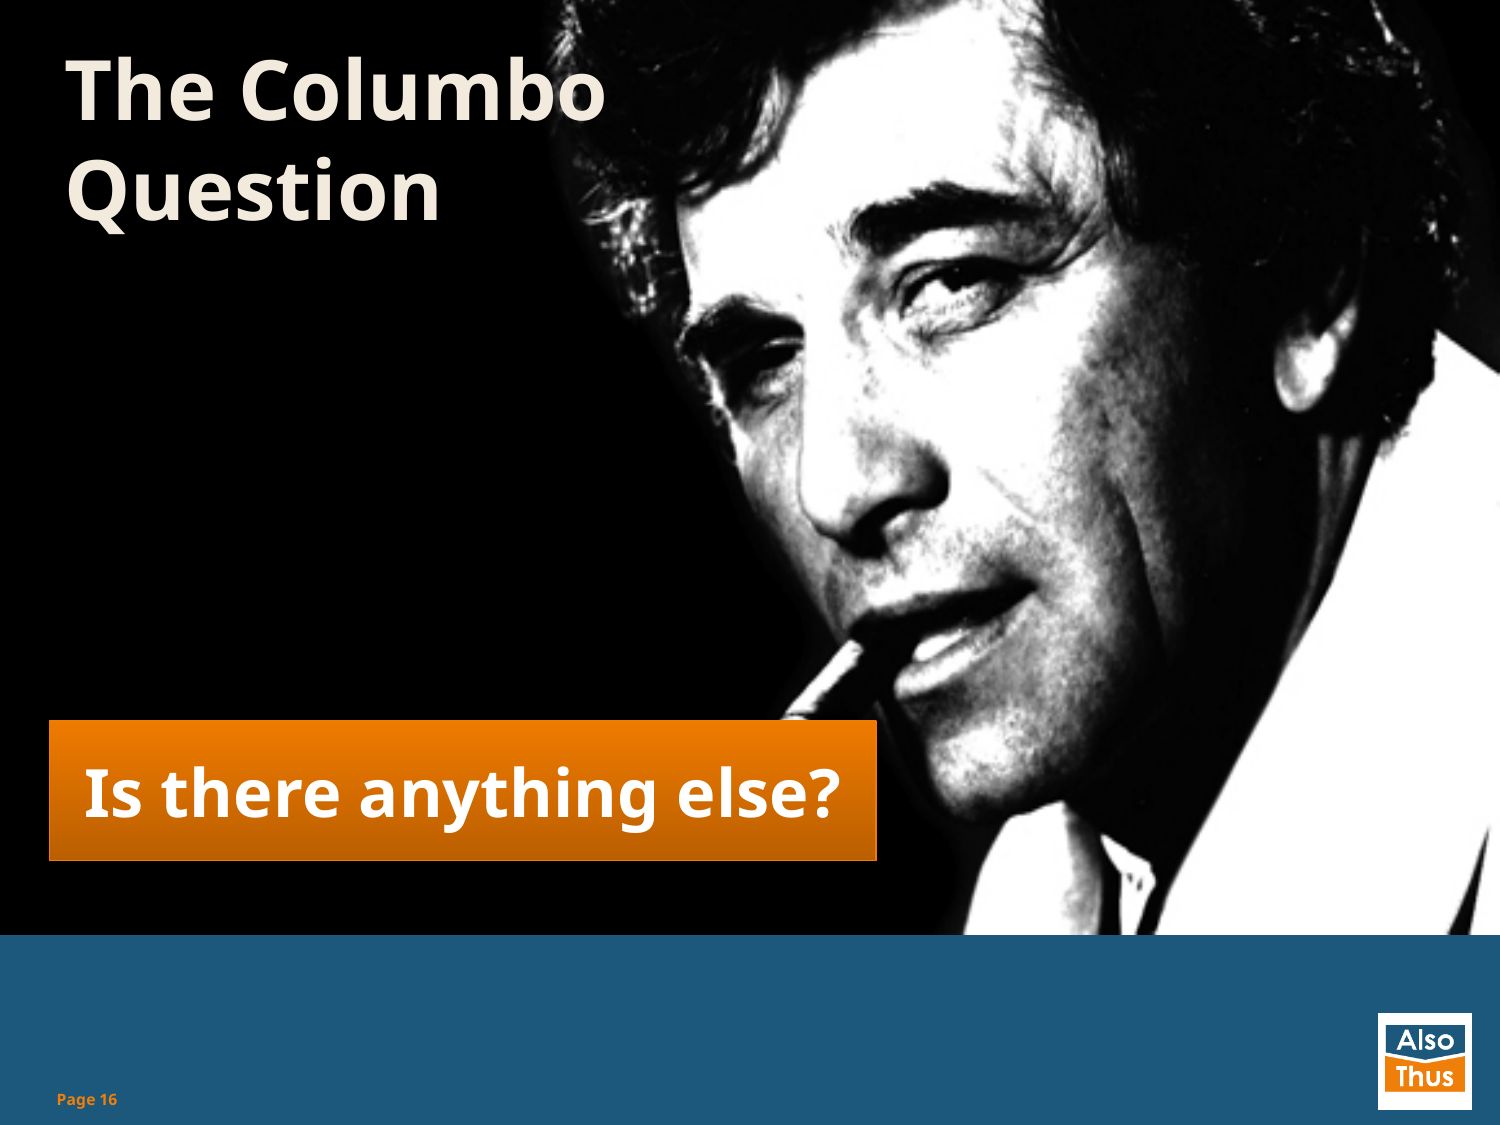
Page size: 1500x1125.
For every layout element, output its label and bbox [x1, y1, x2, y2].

picture [0, 0, 1500, 935]
picture [1378, 1013, 1472, 1110]
